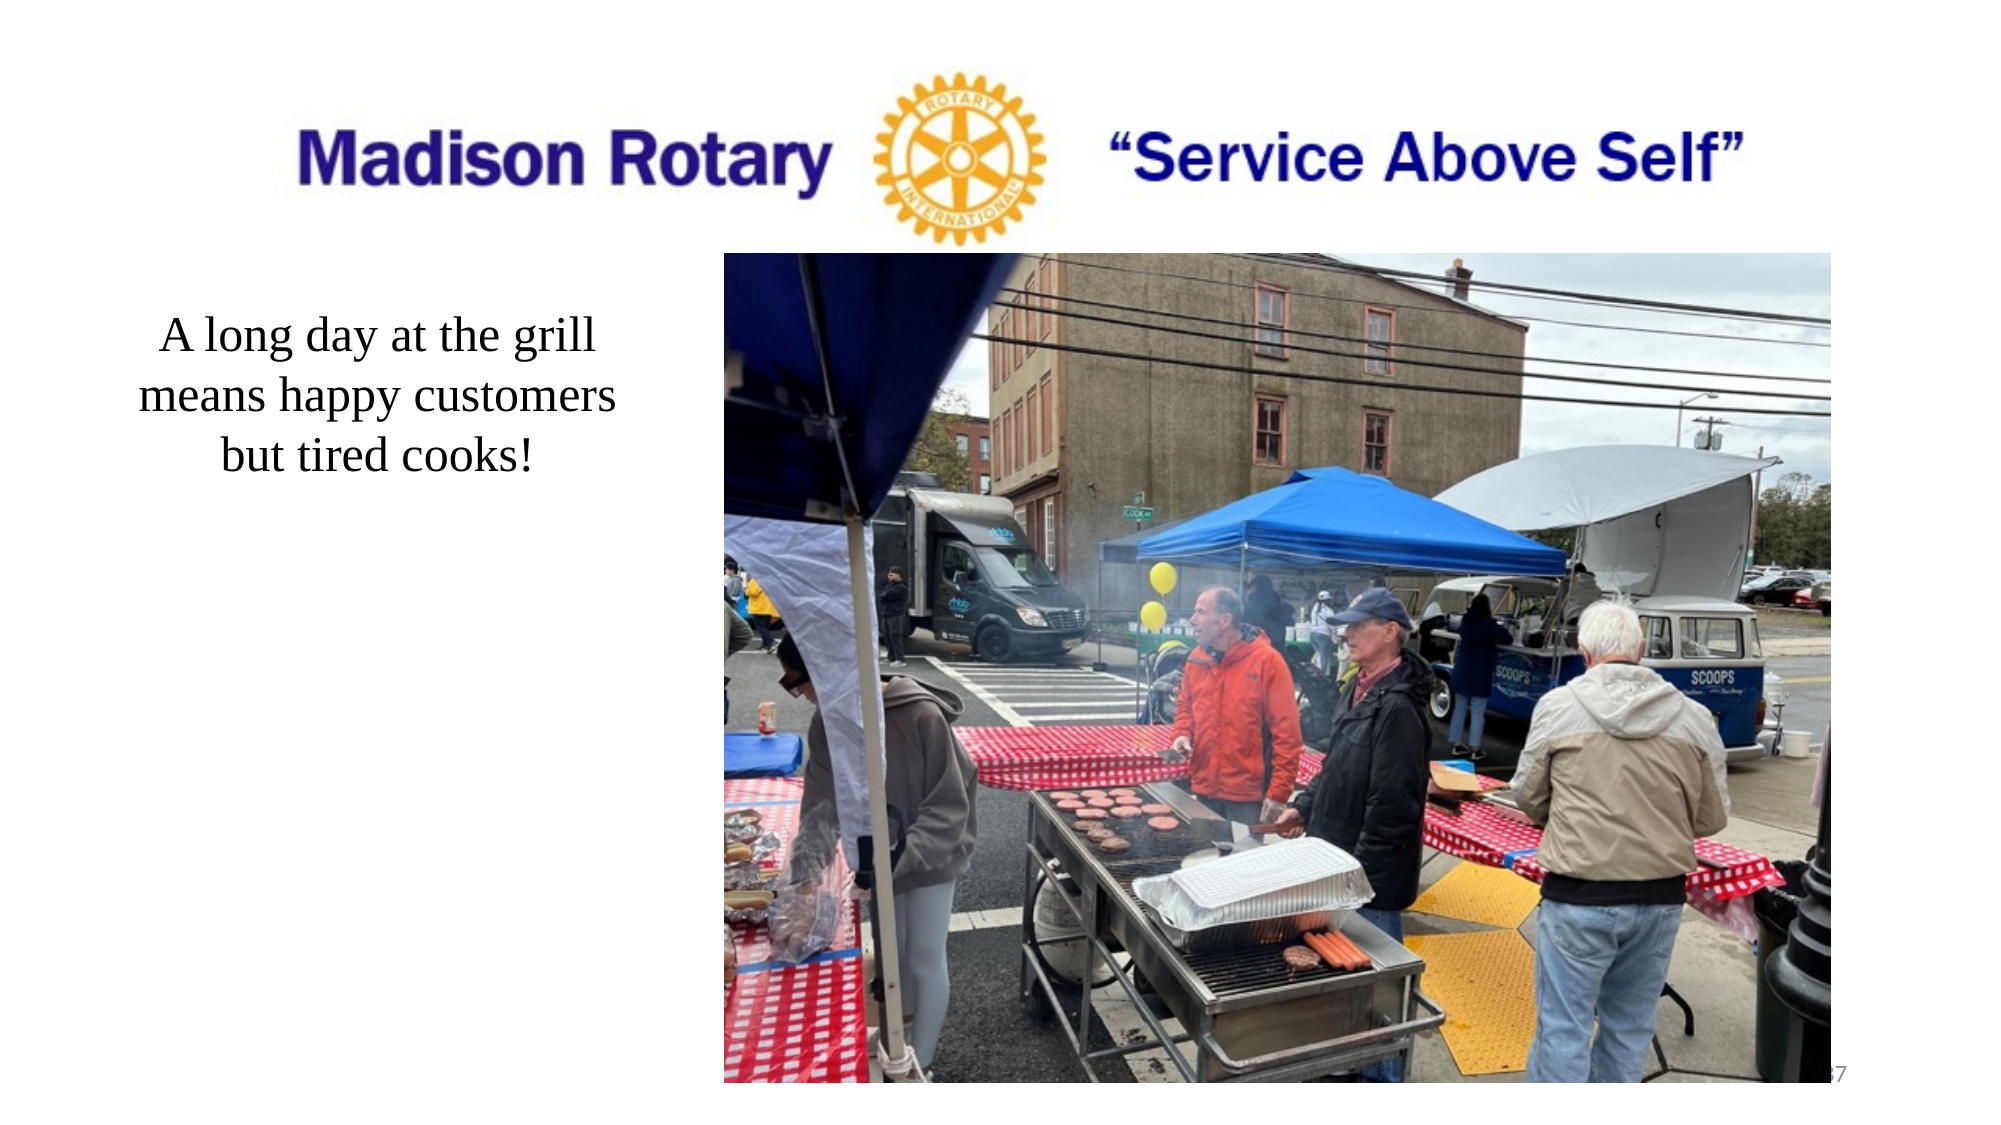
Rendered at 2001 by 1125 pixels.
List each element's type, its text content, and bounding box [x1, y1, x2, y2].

slide_number 37 [1412, 1042, 1863, 1103]
text_box A long day at the grill means happy customers but tired cooks! [108, 294, 648, 489]
picture [270, 66, 1831, 1083]
